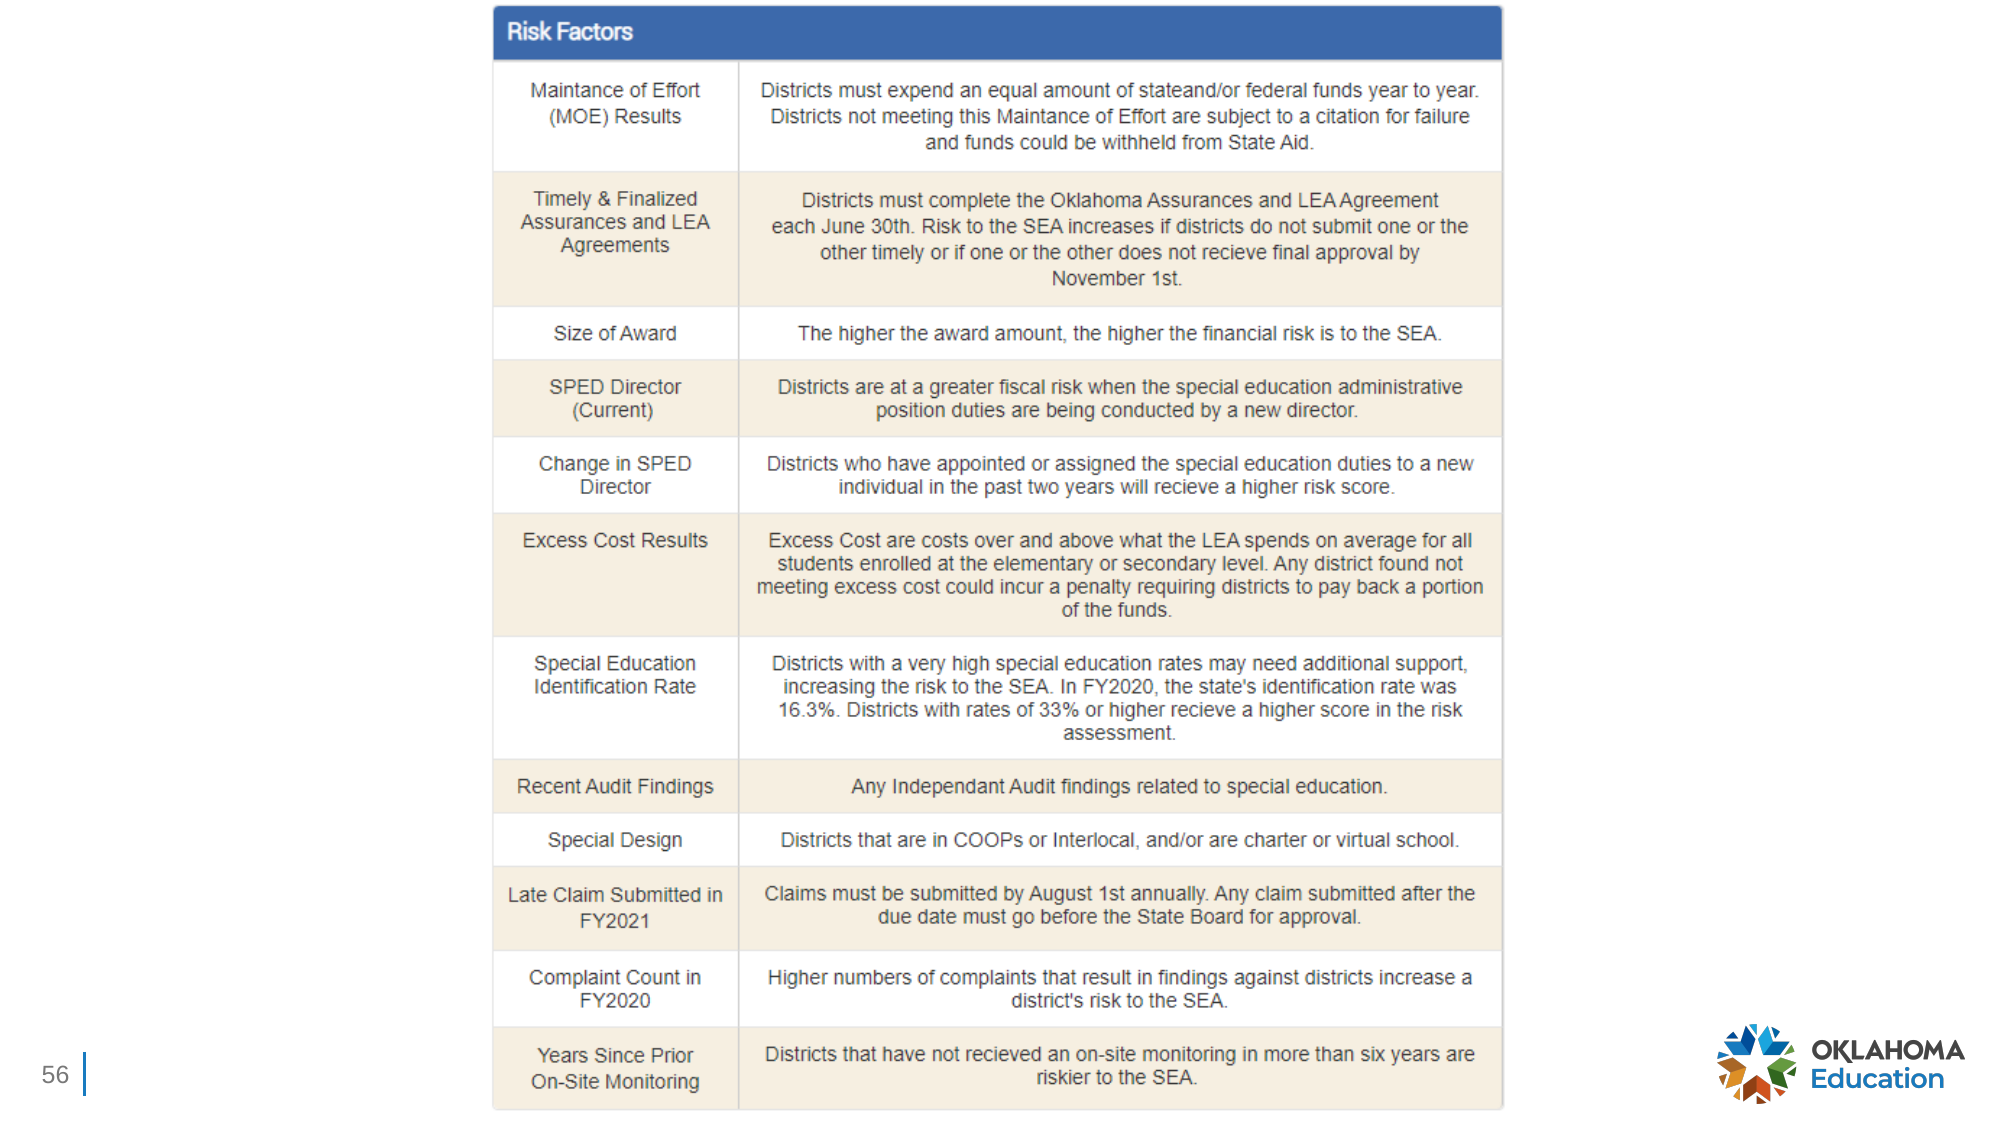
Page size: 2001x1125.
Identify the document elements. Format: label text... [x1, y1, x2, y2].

picture [487, 0, 1512, 1125]
picture [1717, 1024, 1965, 1104]
slide_number 56 [0, 1043, 85, 1104]
